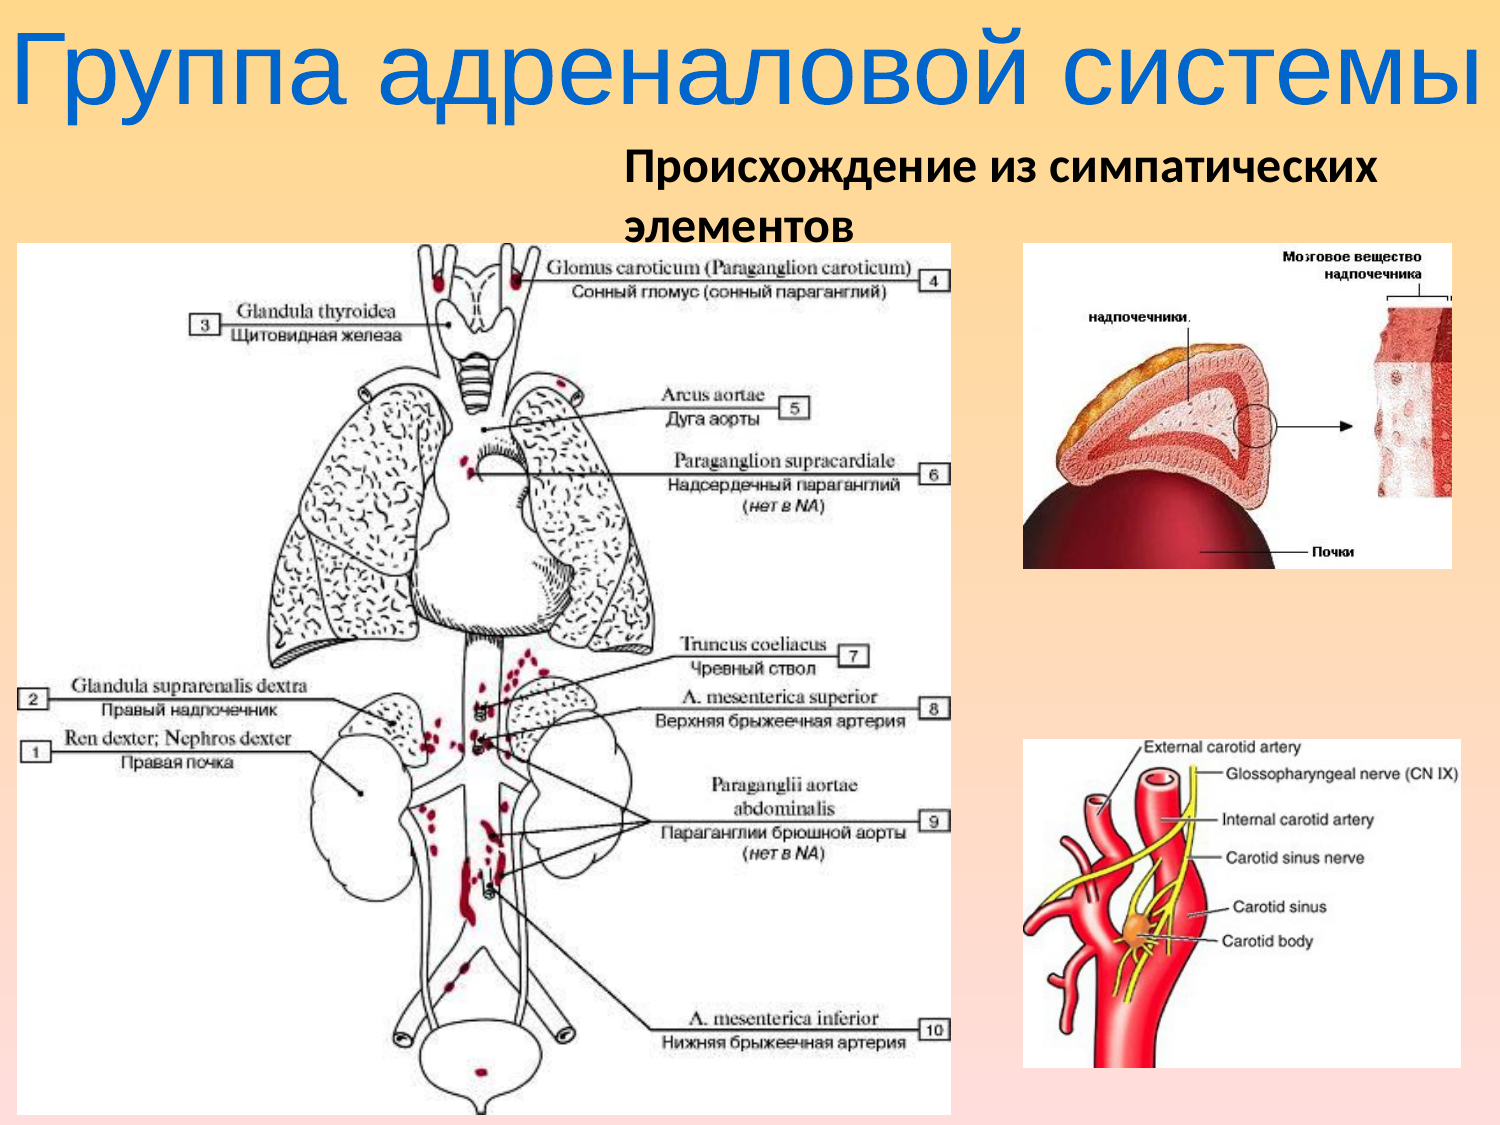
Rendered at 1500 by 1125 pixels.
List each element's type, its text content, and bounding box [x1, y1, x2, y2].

text_box Происхождение из симпатических элементов [609, 125, 1500, 261]
picture [1022, 739, 1461, 1068]
picture [1022, 243, 1453, 570]
picture [17, 243, 951, 1115]
